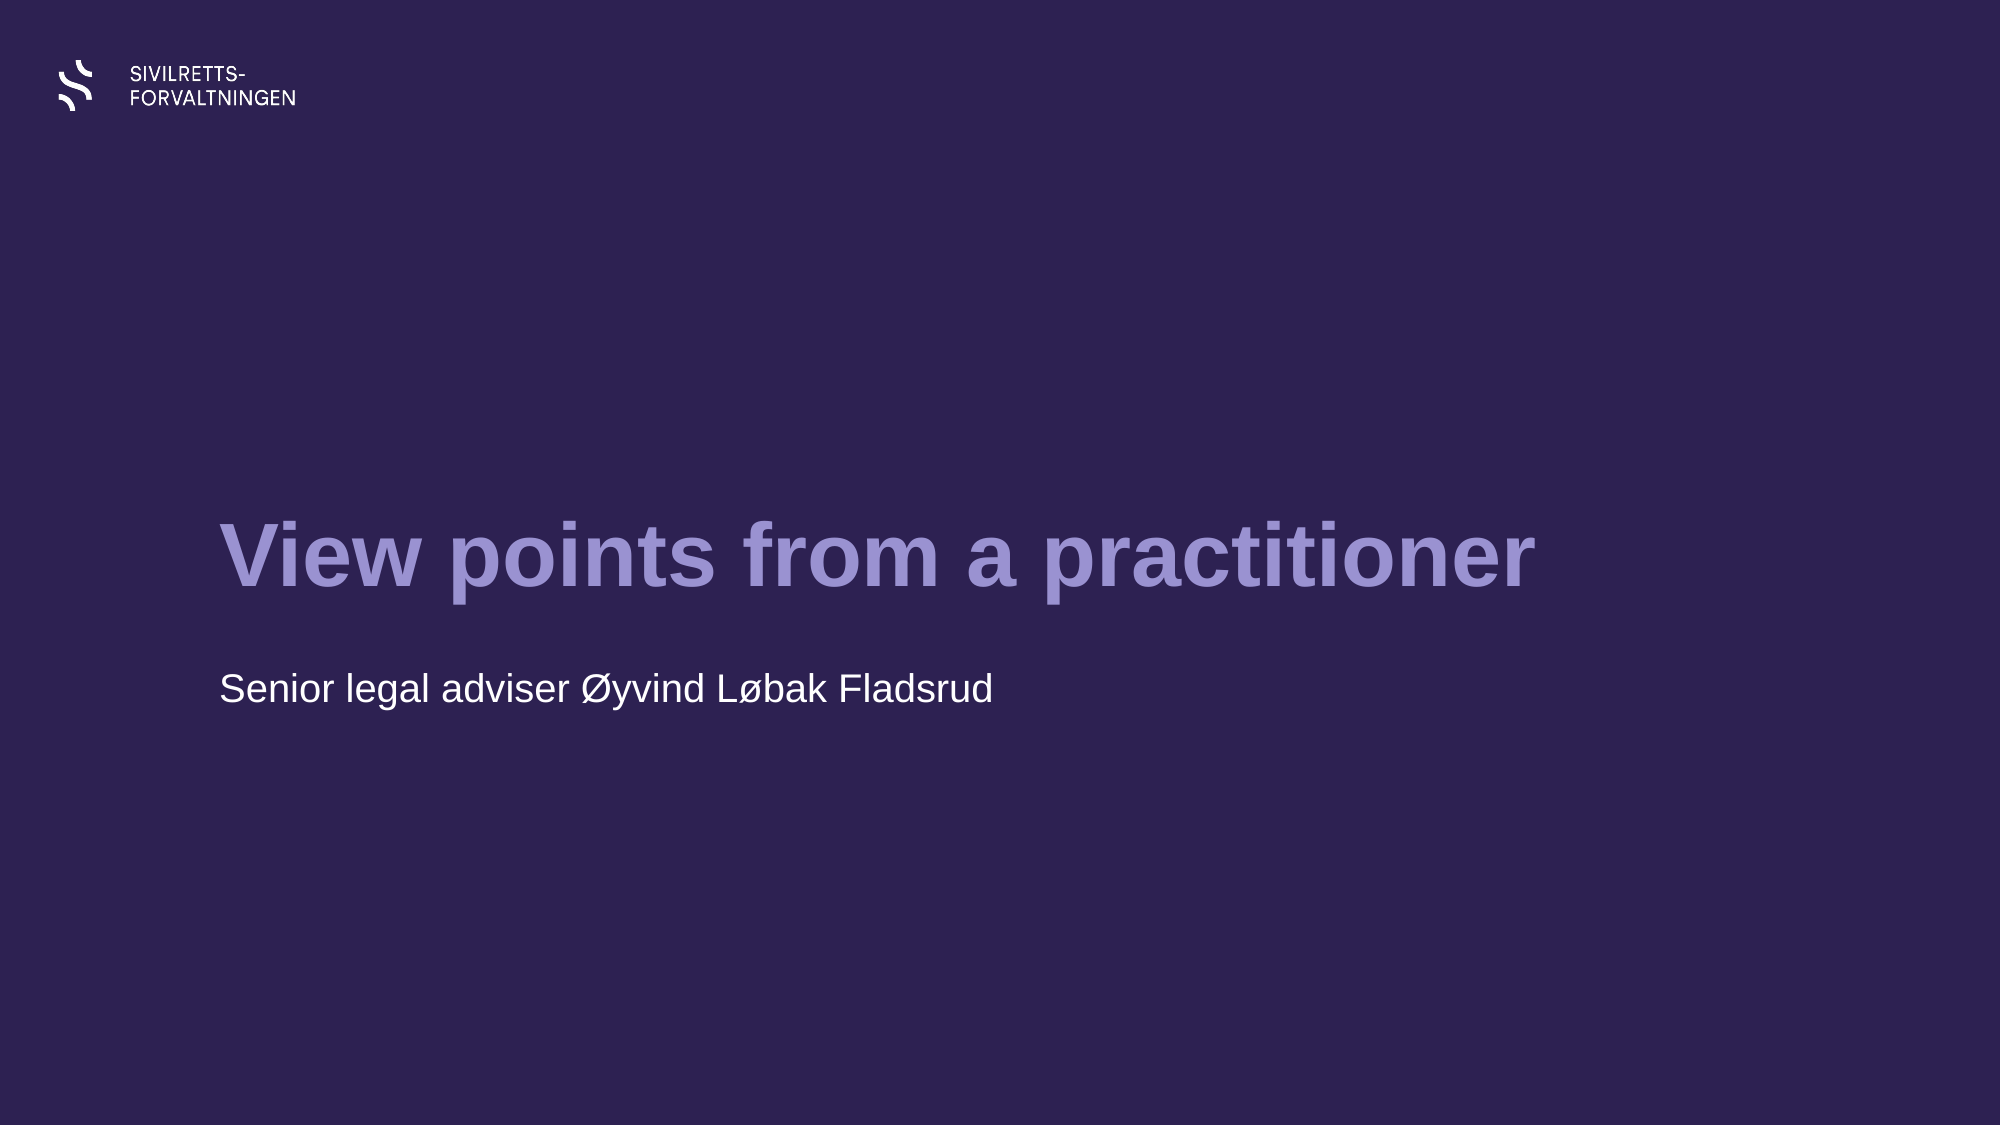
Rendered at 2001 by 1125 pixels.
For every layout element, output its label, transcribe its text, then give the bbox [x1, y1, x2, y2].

subtitle Senior legal adviser Øyvind Løbak Fladsrud [219, 667, 1750, 728]
title View points from a practitioner [219, 184, 1750, 607]
picture [57, 60, 296, 111]
